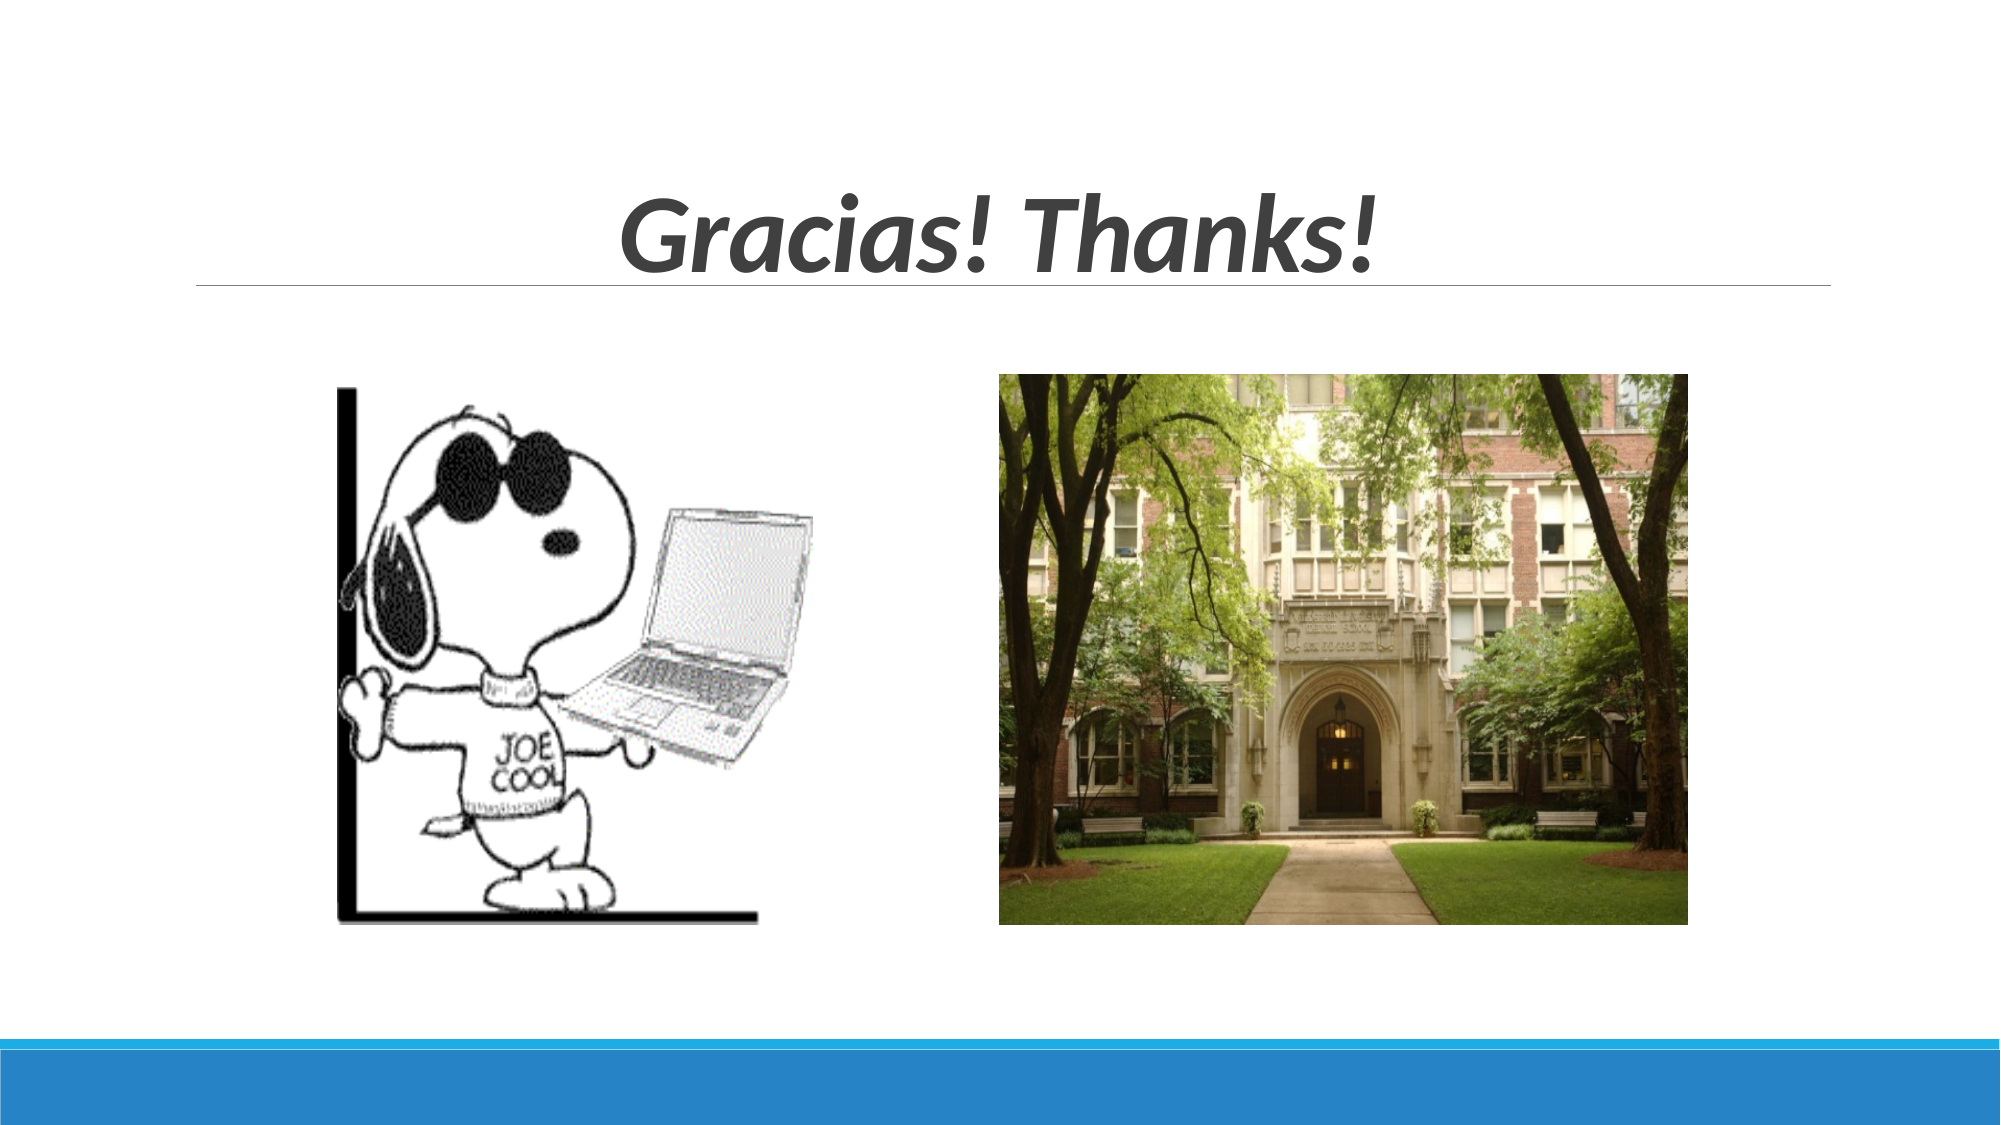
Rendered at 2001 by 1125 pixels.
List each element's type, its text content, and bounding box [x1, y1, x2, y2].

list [336, 386, 813, 926]
title Gracias! Thanks! [324, 115, 1675, 304]
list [999, 374, 1688, 926]
